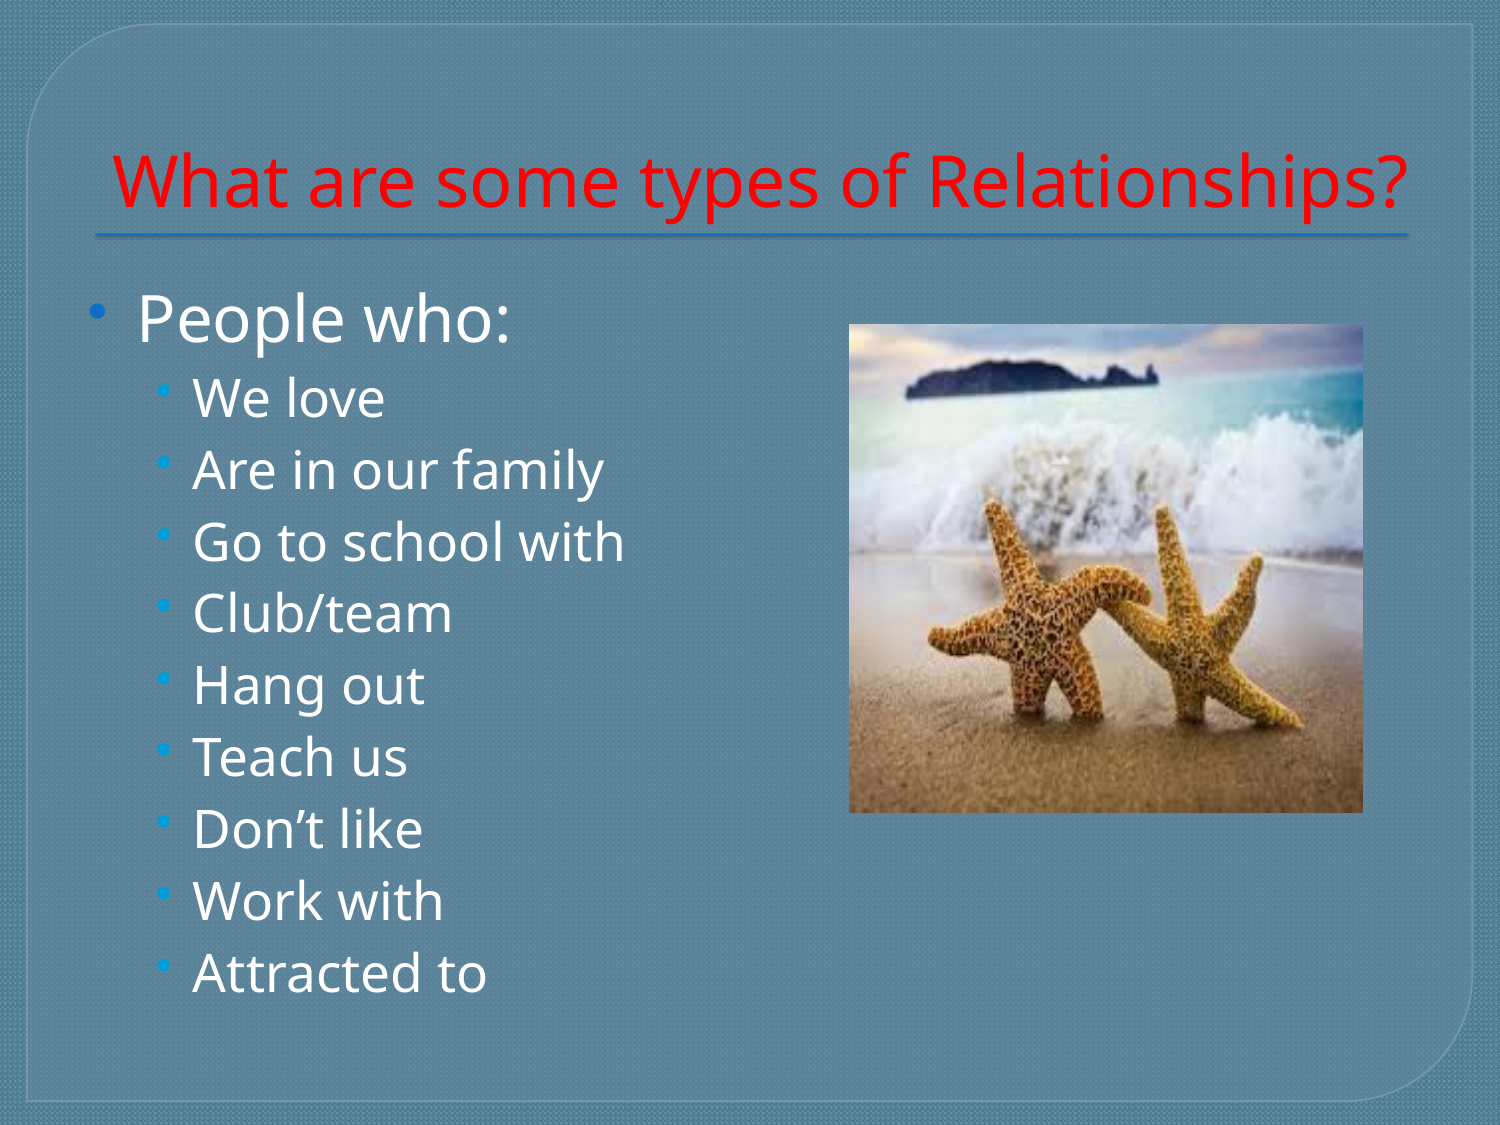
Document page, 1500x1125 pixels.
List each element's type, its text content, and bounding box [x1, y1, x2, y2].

list People who: We love Are in our family Go to school with Club/team Hang out Teach us Don’t like Work with Attracted to [75, 270, 763, 1013]
title What are some types of Relationships? [75, 41, 1425, 230]
picture [849, 324, 1363, 813]
